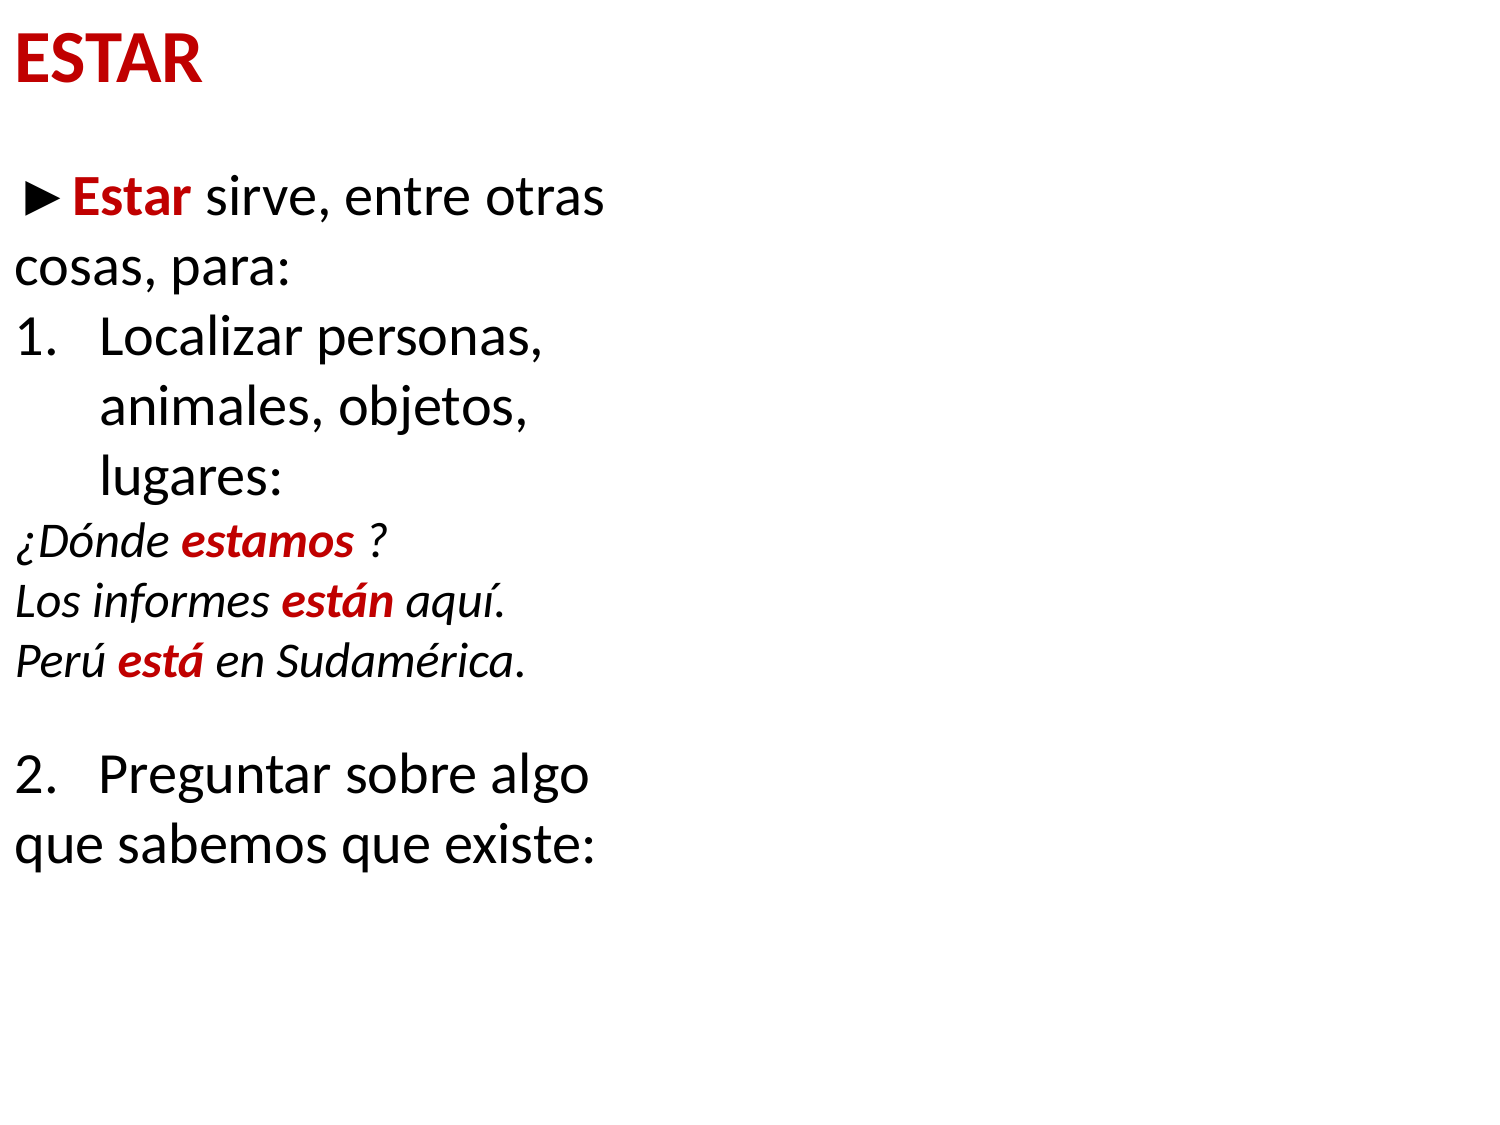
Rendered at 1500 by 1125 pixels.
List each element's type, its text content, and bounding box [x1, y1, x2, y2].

text_box 2. Preguntar sobre algo que sabemos que existe: [0, 727, 615, 933]
text_box ESTAR ►Estar sirve, entre otras cosas, para: Localizar personas, animales, objetos, lugares: ¿Dónde estamos ? Los informes están aquí. Perú está en Sudamérica. [0, 0, 632, 695]
